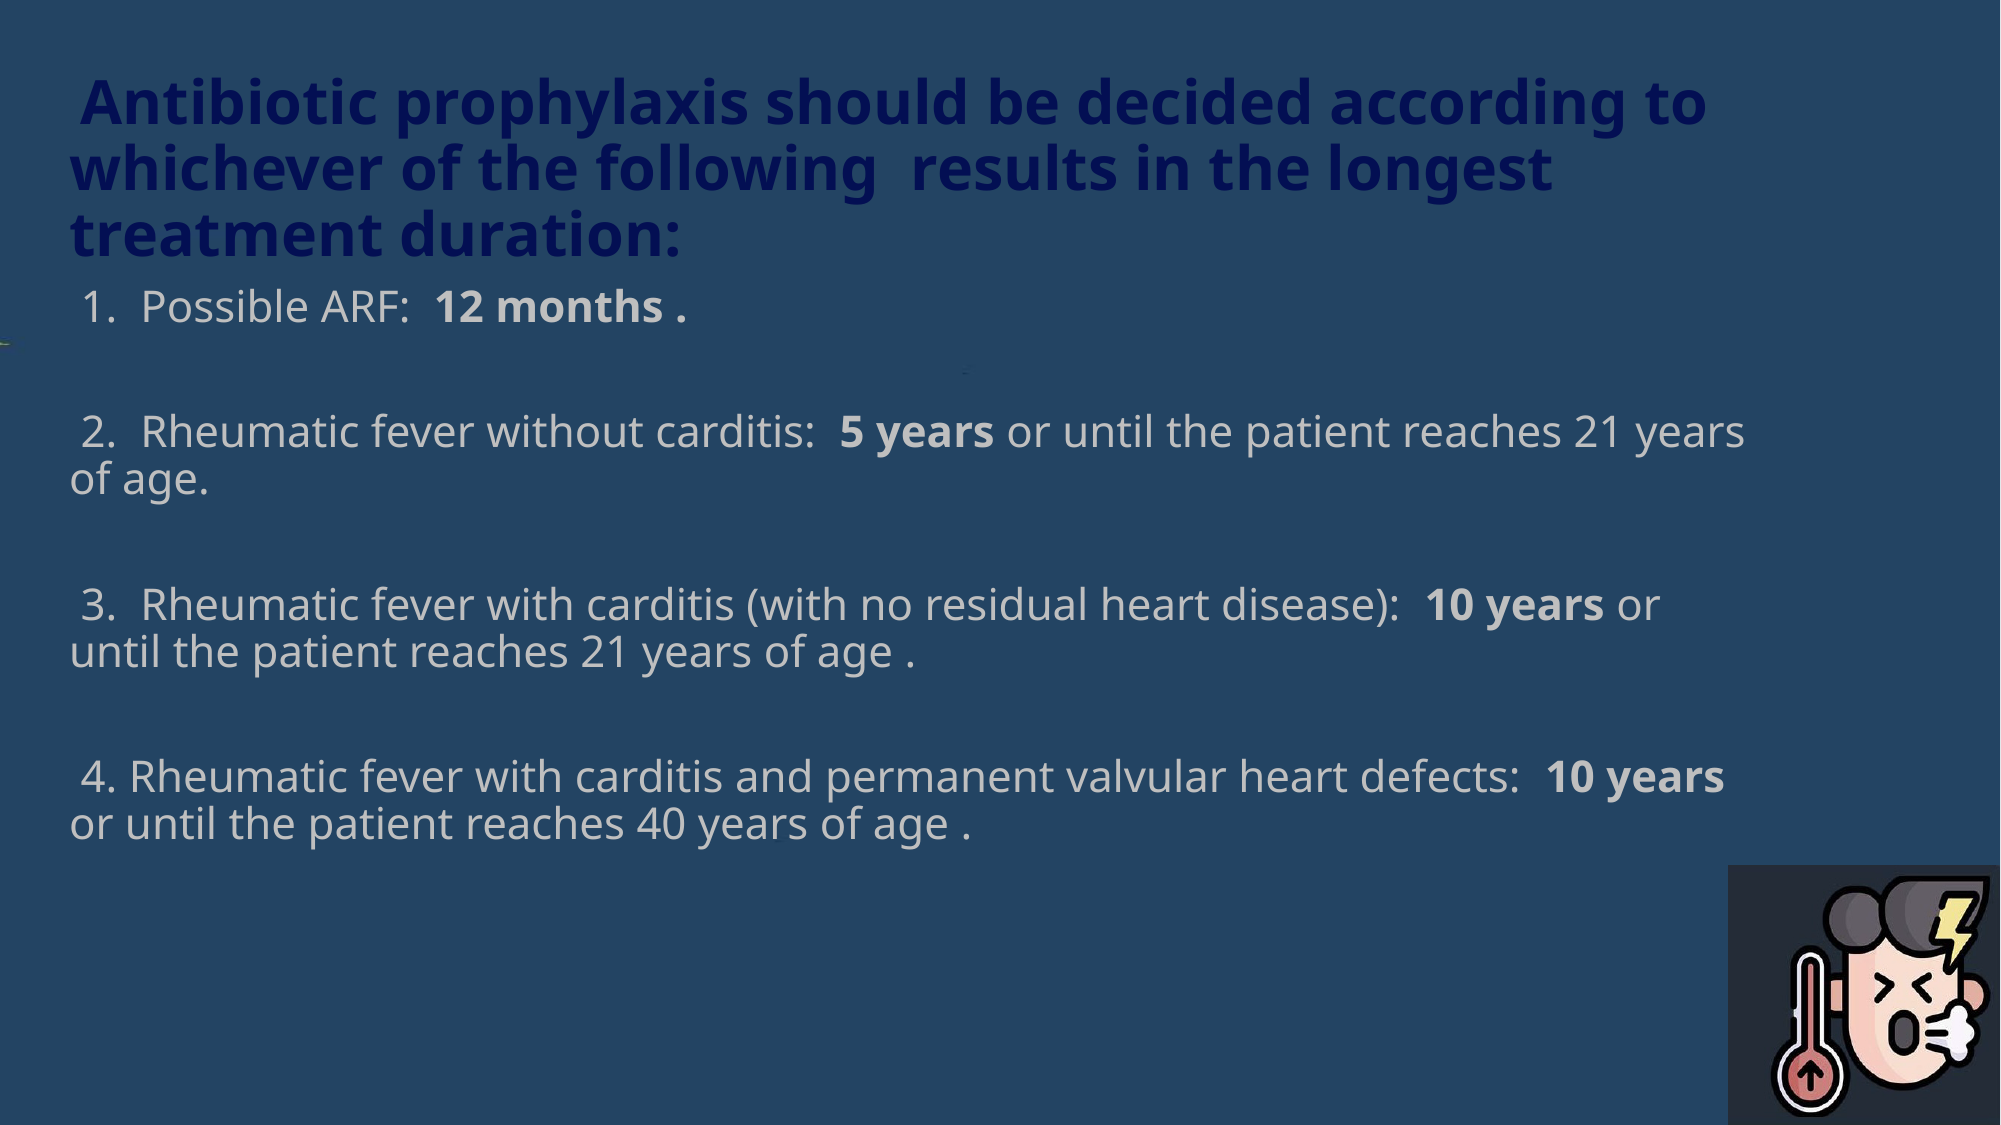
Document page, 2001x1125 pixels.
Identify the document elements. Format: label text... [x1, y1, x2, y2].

list Antibiotic prophylaxis should be decided according to whichever of the following results in the longest treatment duration: 1. Possible ARF: 12 months . 2. Rheumatic fever without carditis: 5 years or until the patient reaches 21 years of age. 3. Rheumatic fever with carditis (with no residual heart disease): 10 years or until the patient reaches 21 years of age . 4. Rheumatic fever with carditis and permanent valvular heart defects: 10 years or until the patient reaches 40 years of age . [54, 64, 1780, 866]
picture [0, 0, 2001, 1125]
